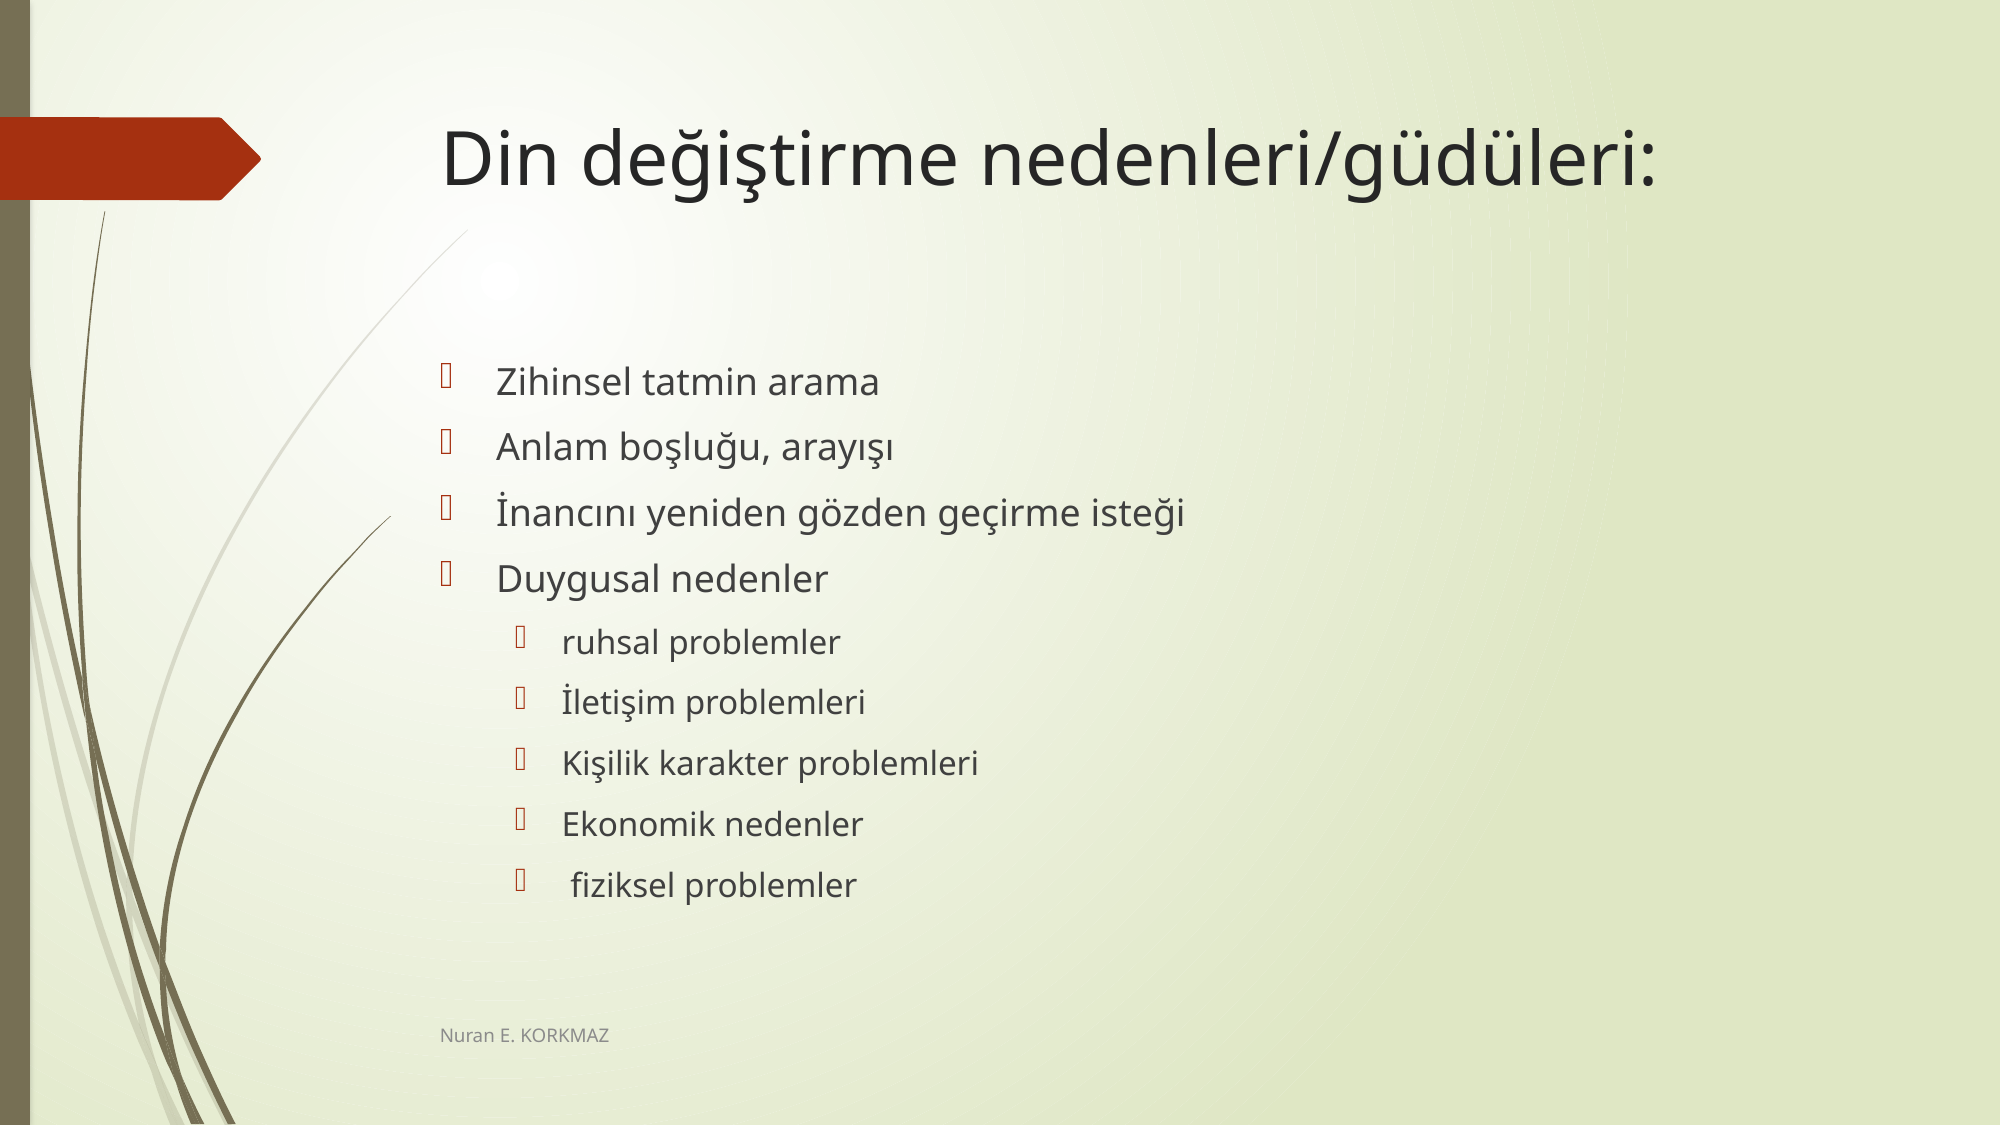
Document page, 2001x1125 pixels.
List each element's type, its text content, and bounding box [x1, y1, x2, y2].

footer Nuran E. KORKMAZ [424, 1006, 1675, 1067]
title Din değiştirme nedenleri/güdüleri: [425, 102, 1888, 313]
list Zihinsel tatmin arama Anlam boşluğu, arayışı İnancını yeniden gözden geçirme isteği Duygusal nedenler ruhsal problemler İletişim problemleri Kişilik karakter problemleri Ekonomik nedenler fiziksel problemler [424, 350, 1888, 970]
